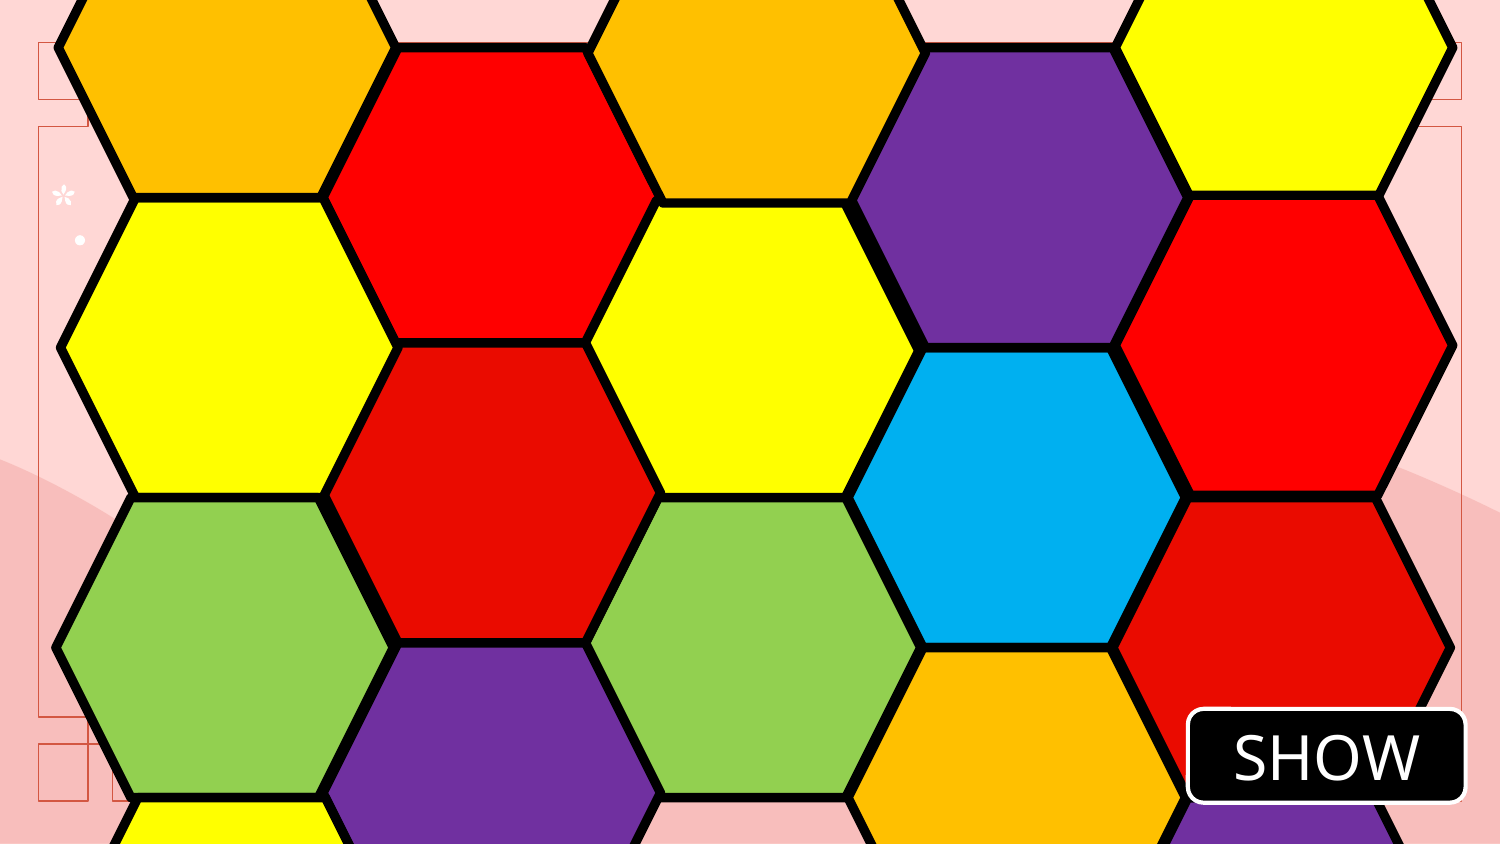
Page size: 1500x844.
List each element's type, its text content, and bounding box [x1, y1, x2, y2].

text_box [607, 680, 907, 800]
text_box [56, 0, 395, 200]
text_box [1162, 798, 1401, 844]
text_box [53, 495, 380, 800]
text_box SHOW [1185, 706, 1468, 805]
text_box [1327, 193, 1455, 498]
text_box [323, 680, 663, 844]
text_box [1126, 498, 1453, 800]
text_box [846, 680, 1185, 844]
text_box [1116, 0, 1455, 196]
text_box [58, 200, 249, 495]
text_box [112, 795, 351, 844]
picture [254, 41, 1323, 671]
text_box [592, 0, 922, 40]
